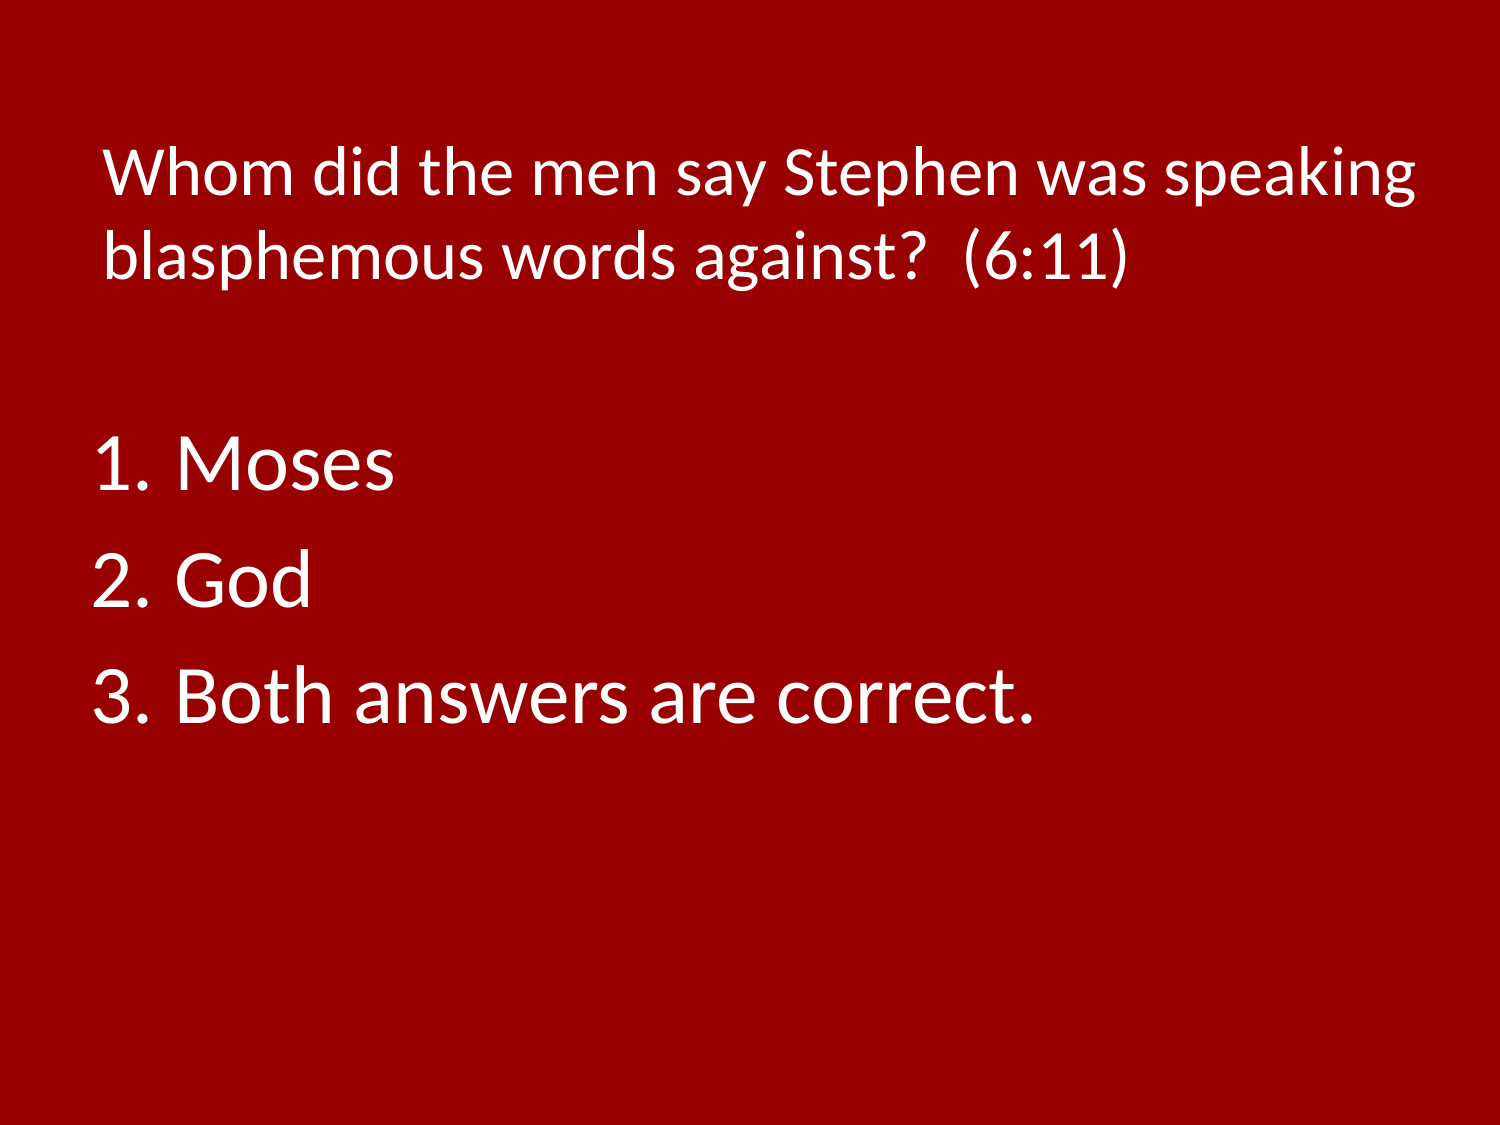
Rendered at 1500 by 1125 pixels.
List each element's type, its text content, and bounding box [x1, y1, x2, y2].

title Whom did the men say Stephen was speaking blasphemous words against? (6:11) [87, 115, 1438, 304]
list Moses God Both answers are correct. [75, 399, 1425, 1005]
